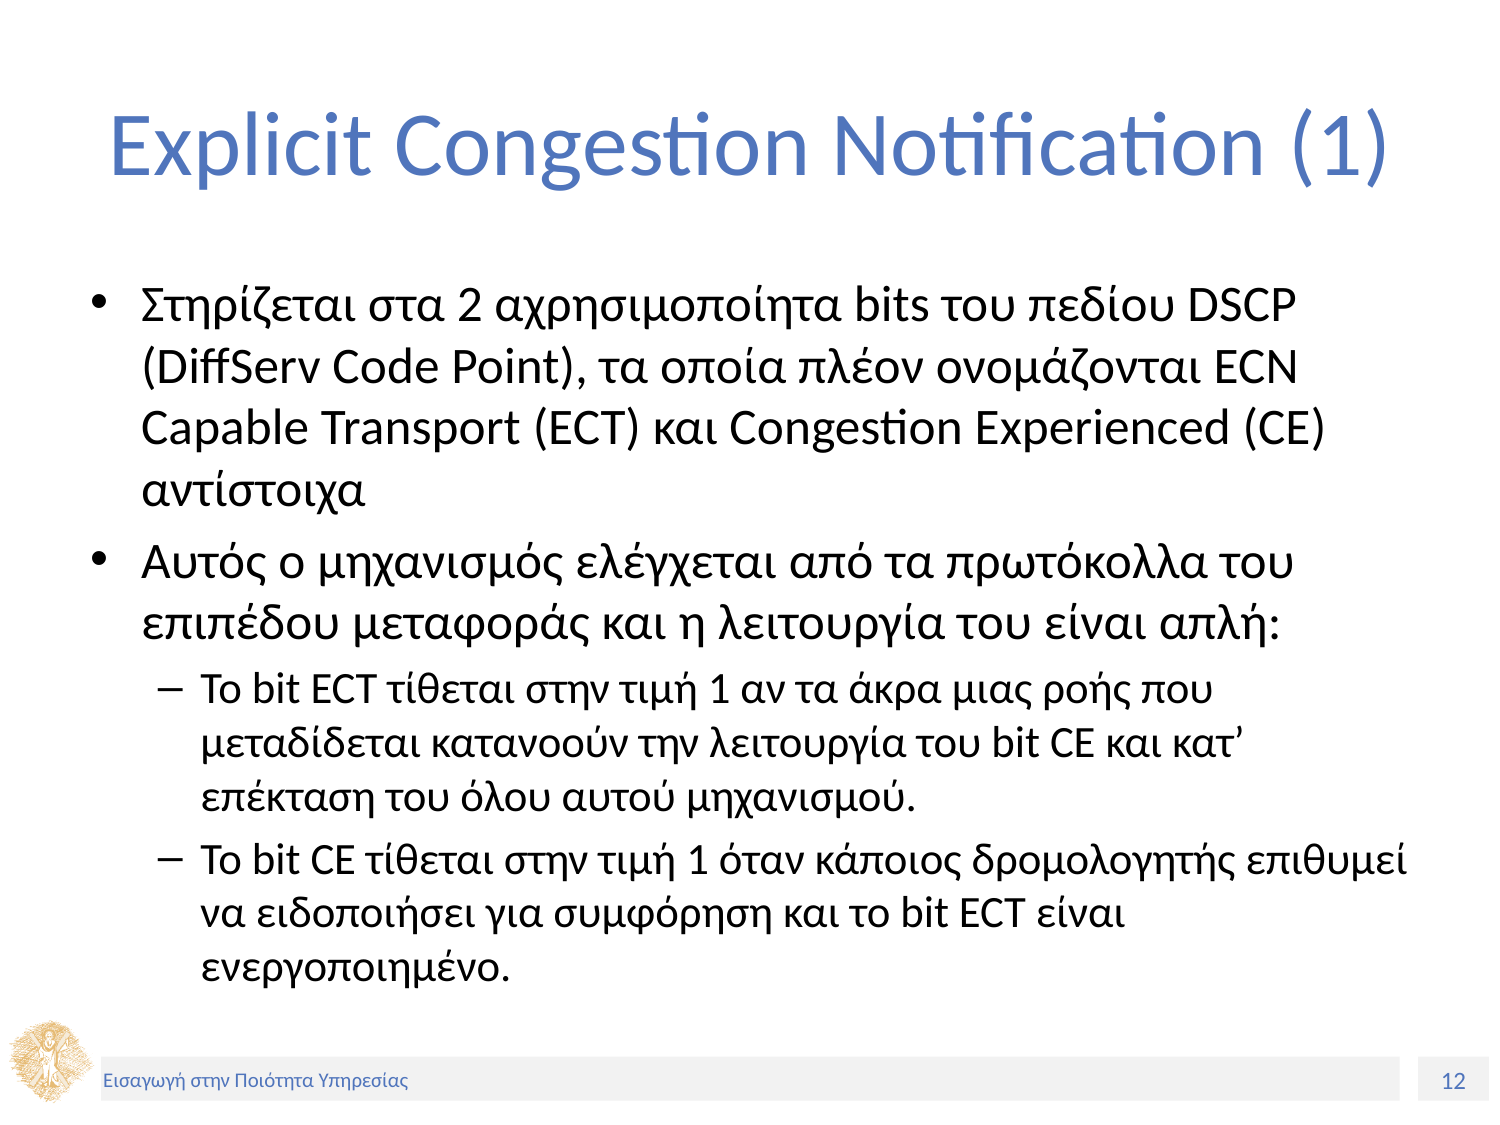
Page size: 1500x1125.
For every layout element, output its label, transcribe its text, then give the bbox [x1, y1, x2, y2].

list Στηρίζεται στα 2 αχρησιμοποίητα bits του πεδίου DSCP (DiffServ Code Point), τα οποία πλέον ονομάζονται ECN Capable Transport (ECT) και Congestion Experienced (CE) αντίστοιχα Αυτός ο μηχανισμός ελέγχεται από τα πρωτόκολλα του επιπέδου μεταφοράς και η λειτουργία του είναι απλή: Το bit ECT τίθεται στην τιμή 1 αν τα άκρα μιας ροής που μεταδίδεται κατανοούν την λειτουργία του bit CE και κατ’ επέκταση του όλου αυτού μηχανισμού. Το bit CE τίθεται στην τιμή 1 όταν κάποιος δρομολογητής επιθυμεί να ειδοποιήσει για συμφόρηση και το bit ECT είναι ενεργοποιημένο. [75, 262, 1425, 1005]
picture [3, 1012, 101, 1106]
title Explicit Congestion Notification (1) [75, 45, 1425, 233]
